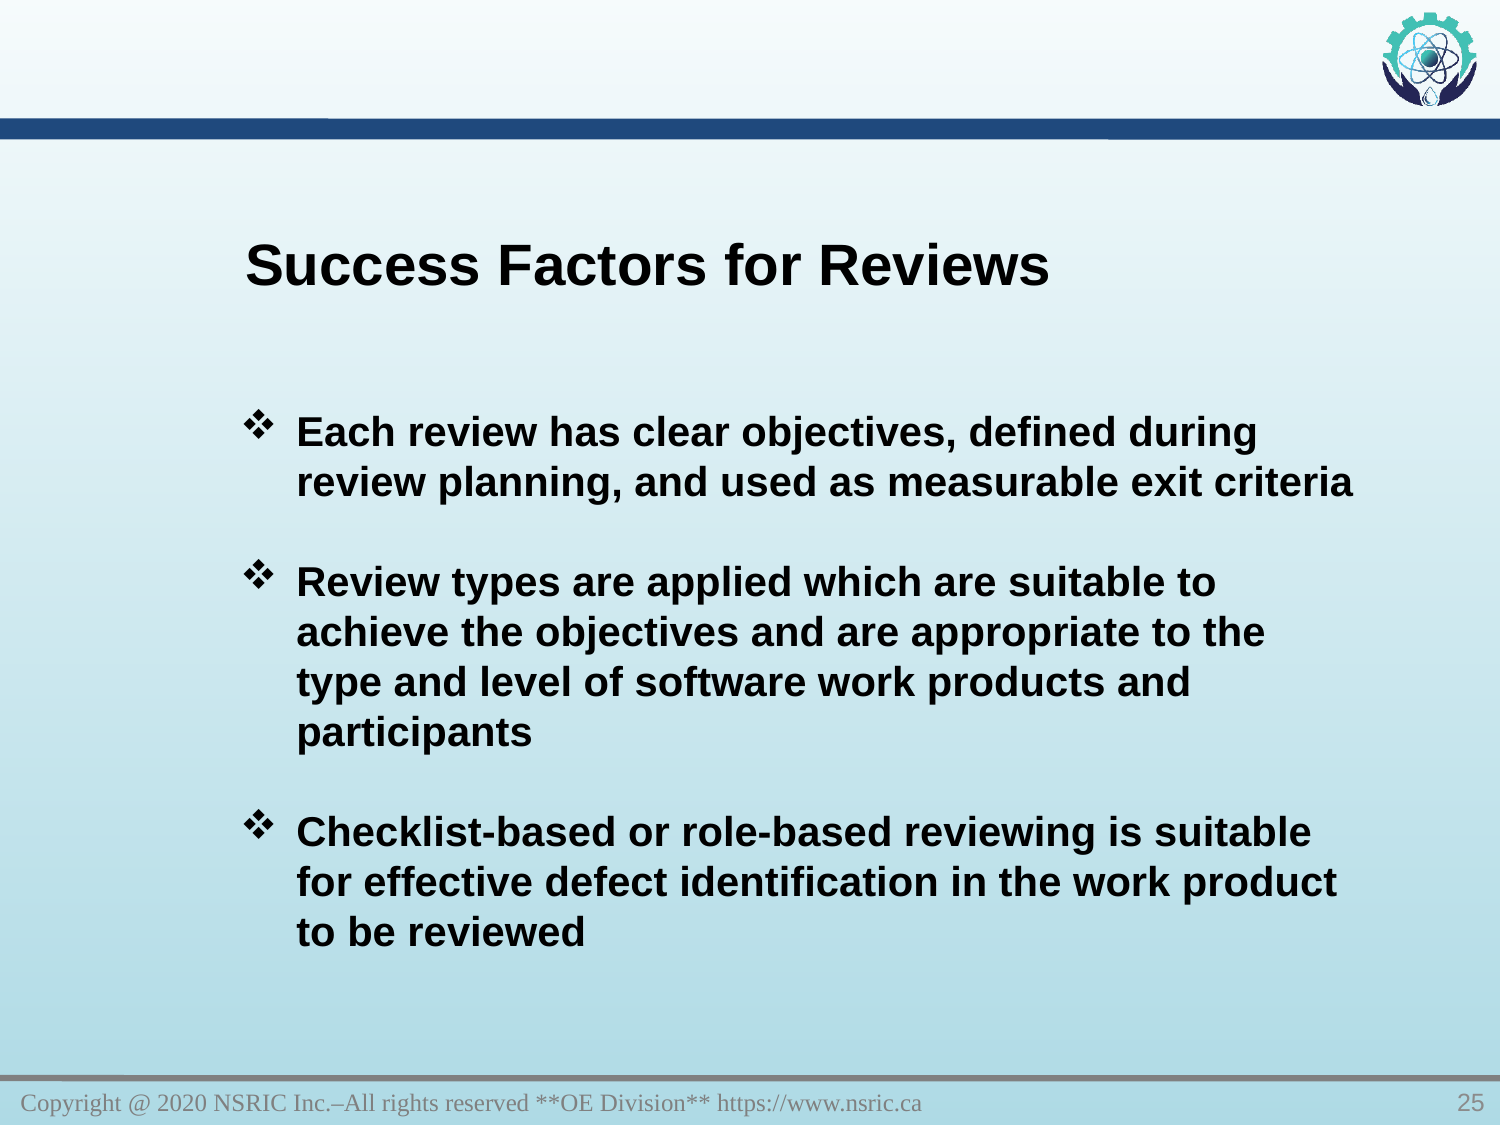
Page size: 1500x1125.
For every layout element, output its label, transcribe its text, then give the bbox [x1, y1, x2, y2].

text_box Each review has clear objectives, defined during review planning, and used as measurable exit criteria Review types are applied which are suitable to achieve the objectives and are appropriate to the type and level of software work products and participants Checklist-based or role-based reviewing is suitable for effective defect identification in the work product to be reviewed [225, 397, 1376, 963]
slide_number 25 [1289, 1078, 1500, 1125]
picture [1380, 12, 1477, 107]
text_box Success Factors for Reviews [230, 219, 1306, 305]
footer Copyright @ 2020 NSRIC Inc.–All rights reserved **OE Division** https://www.nsric.ca [5, 1078, 1247, 1125]
